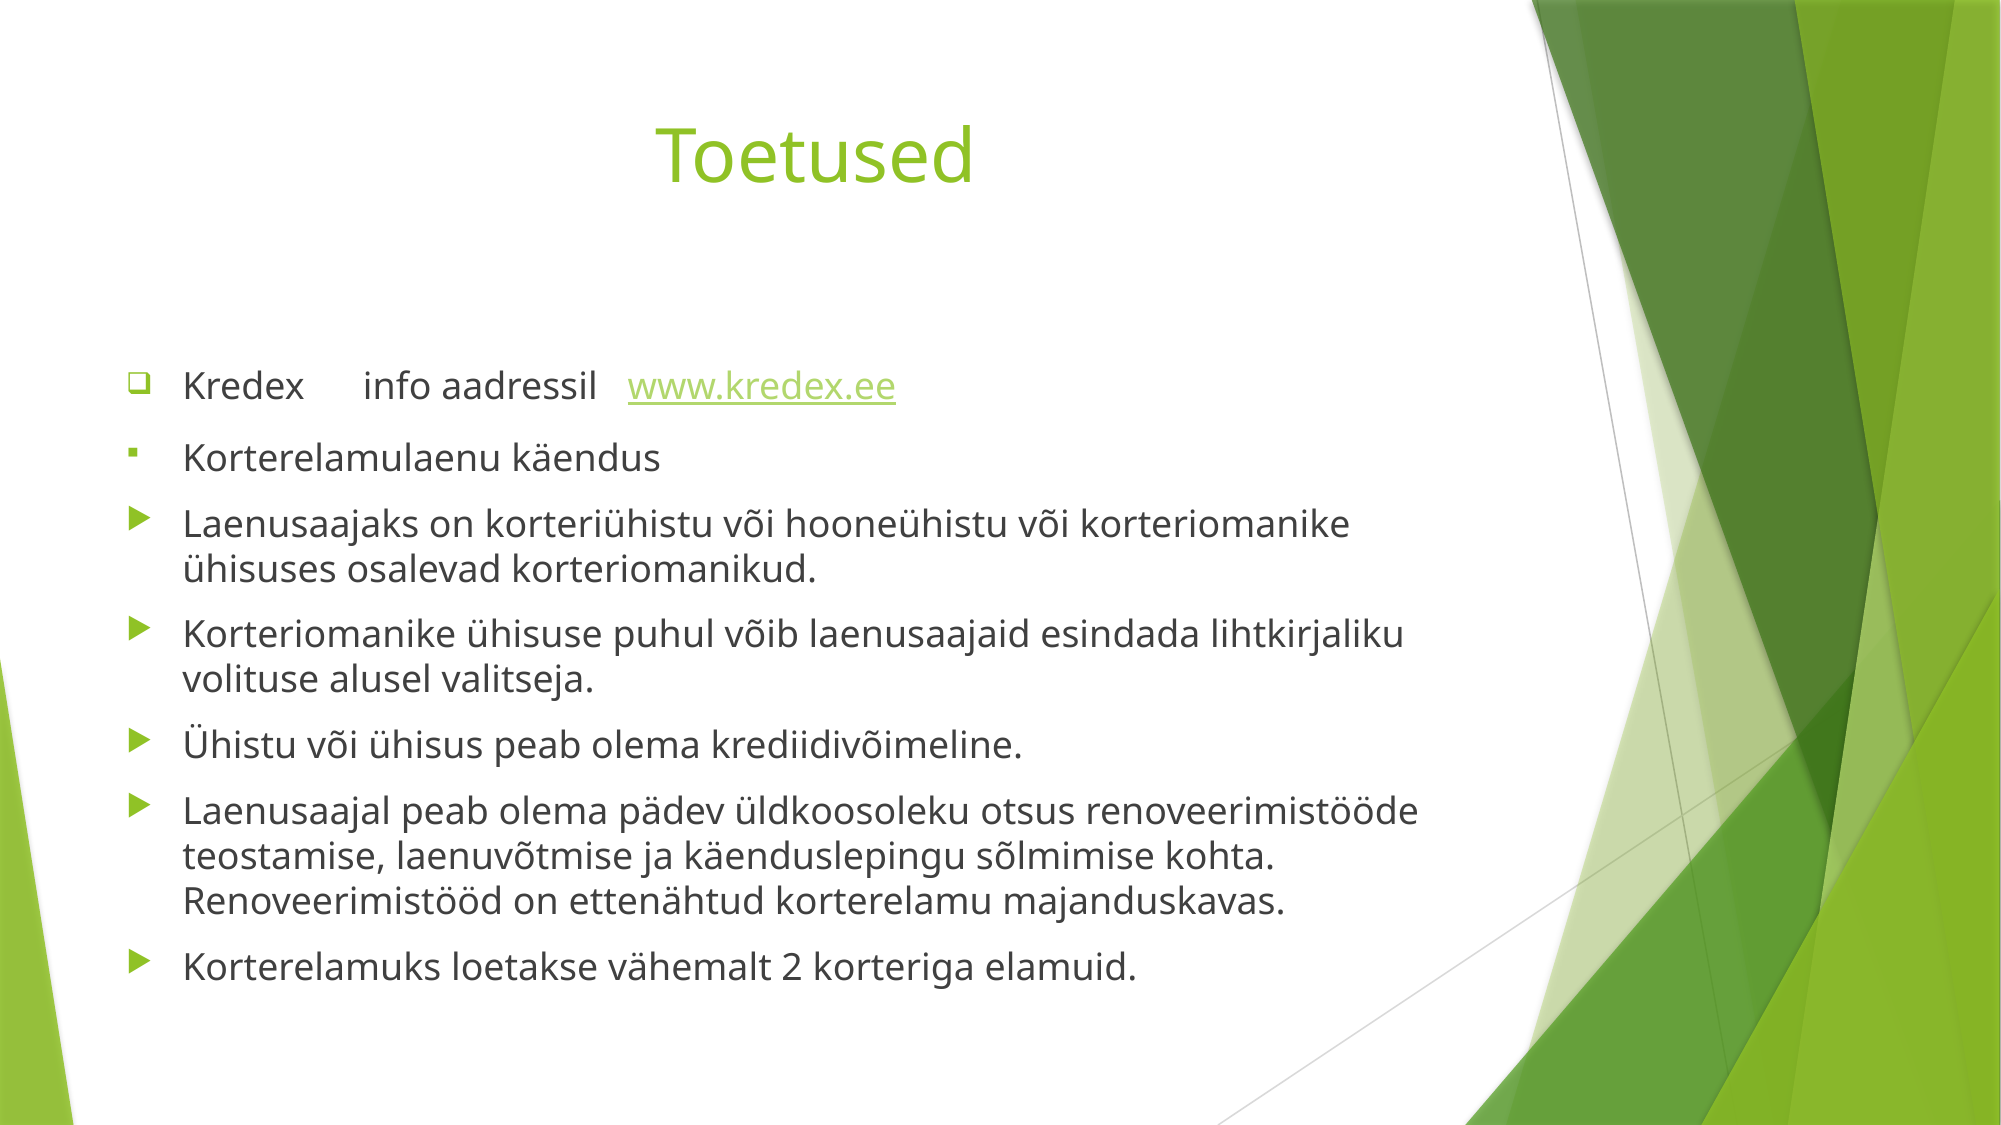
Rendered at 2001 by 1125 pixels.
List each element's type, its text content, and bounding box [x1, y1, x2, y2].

title Toetused [111, 99, 1522, 317]
list Kredex info aadressil www.kredex.ee Korterelamulaenu käendus Laenusaajaks on korteriühistu või hooneühistu või korteriomanike ühisuses osalevad korteriomanikud. Korteriomanike ühisuse puhul võib laenusaajaid esindada lihtkirjaliku volituse alusel valitseja. Ühistu või ühisus peab olema krediidivõimeline. Laenusaajal peab olema pädev üldkoosoleku otsus renoveerimistööde teostamise, laenuvõtmise ja käenduslepingu sõlmimise kohta. Renoveerimistööd on ettenähtud korterelamu majanduskavas. Korterelamuks loetakse vähemalt 2 korteriga elamuid. [111, 354, 1522, 992]
